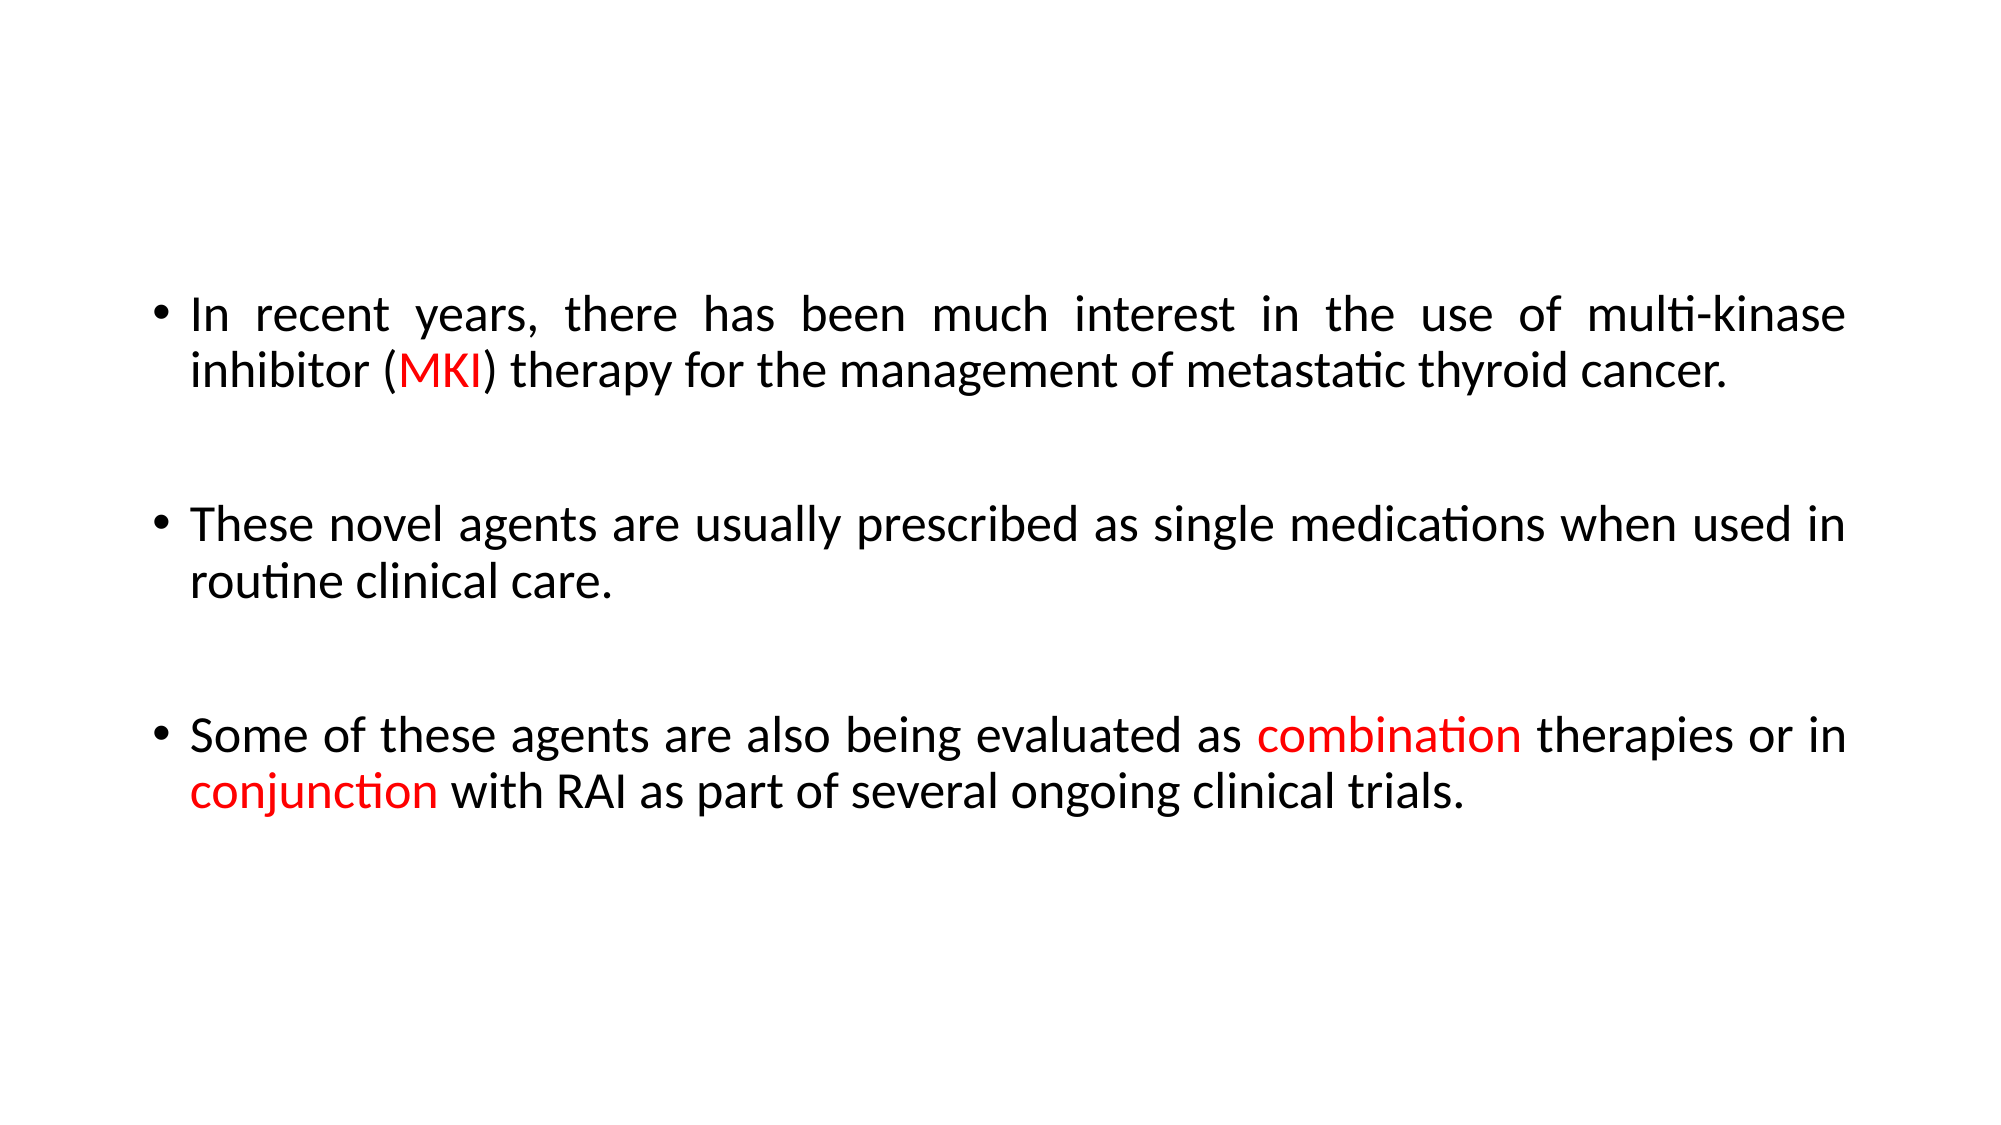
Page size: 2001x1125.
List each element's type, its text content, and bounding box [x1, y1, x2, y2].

list In recent years, there has been much interest in the use of multi-kinase inhibitor (MKI) therapy for the management of metastatic thyroid cancer. These novel agents are usually prescribed as single medications when used in routine clinical care. Some of these agents are also being evaluated as combination therapies or in conjunction with RAI as part of several ongoing clinical trials. [137, 279, 1863, 994]
